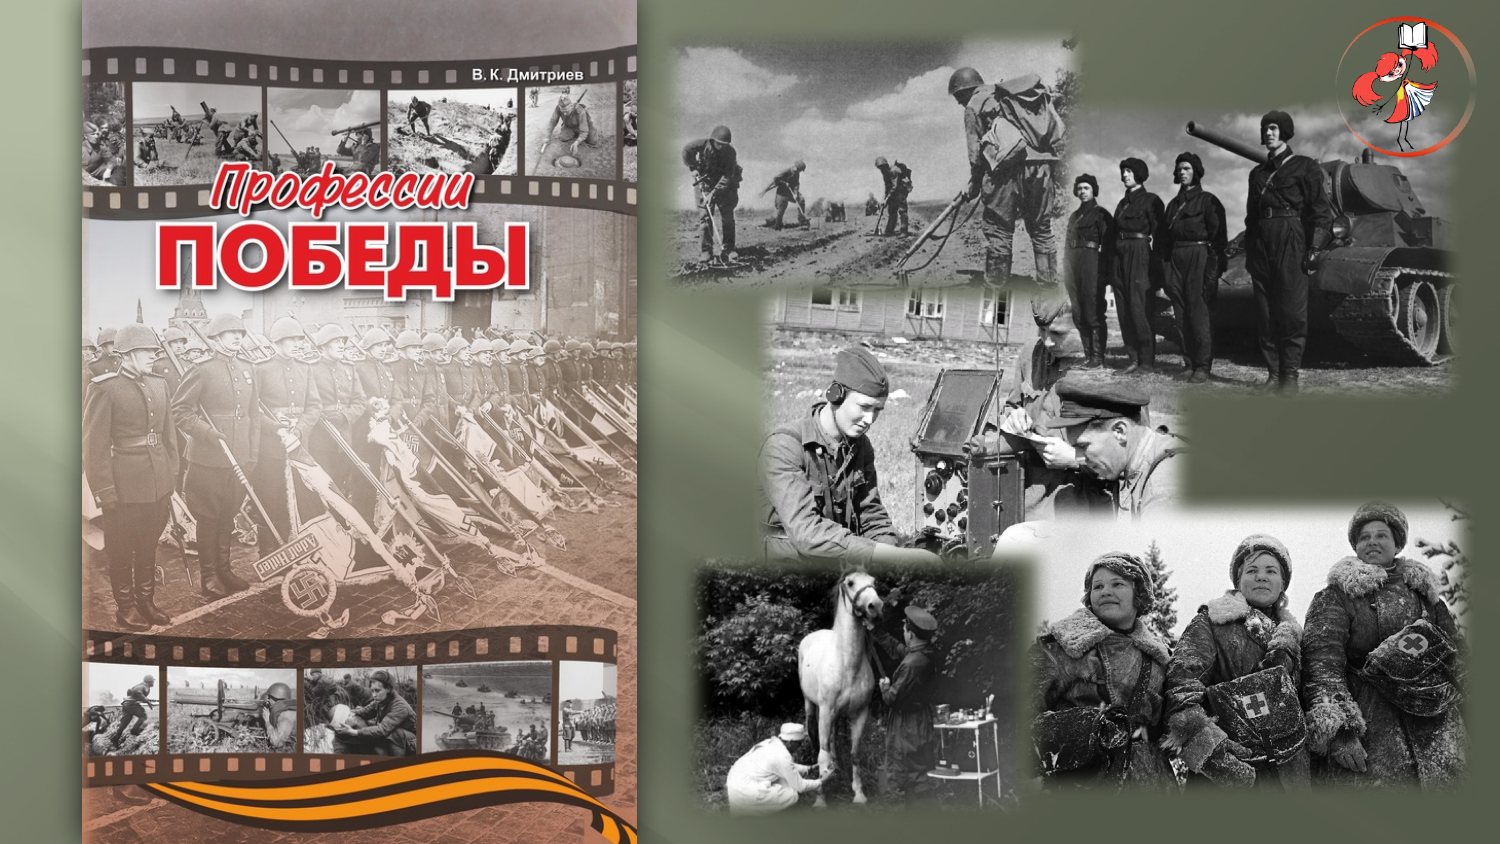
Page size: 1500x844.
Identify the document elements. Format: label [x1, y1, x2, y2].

picture [81, 0, 638, 844]
picture [655, 9, 1477, 821]
